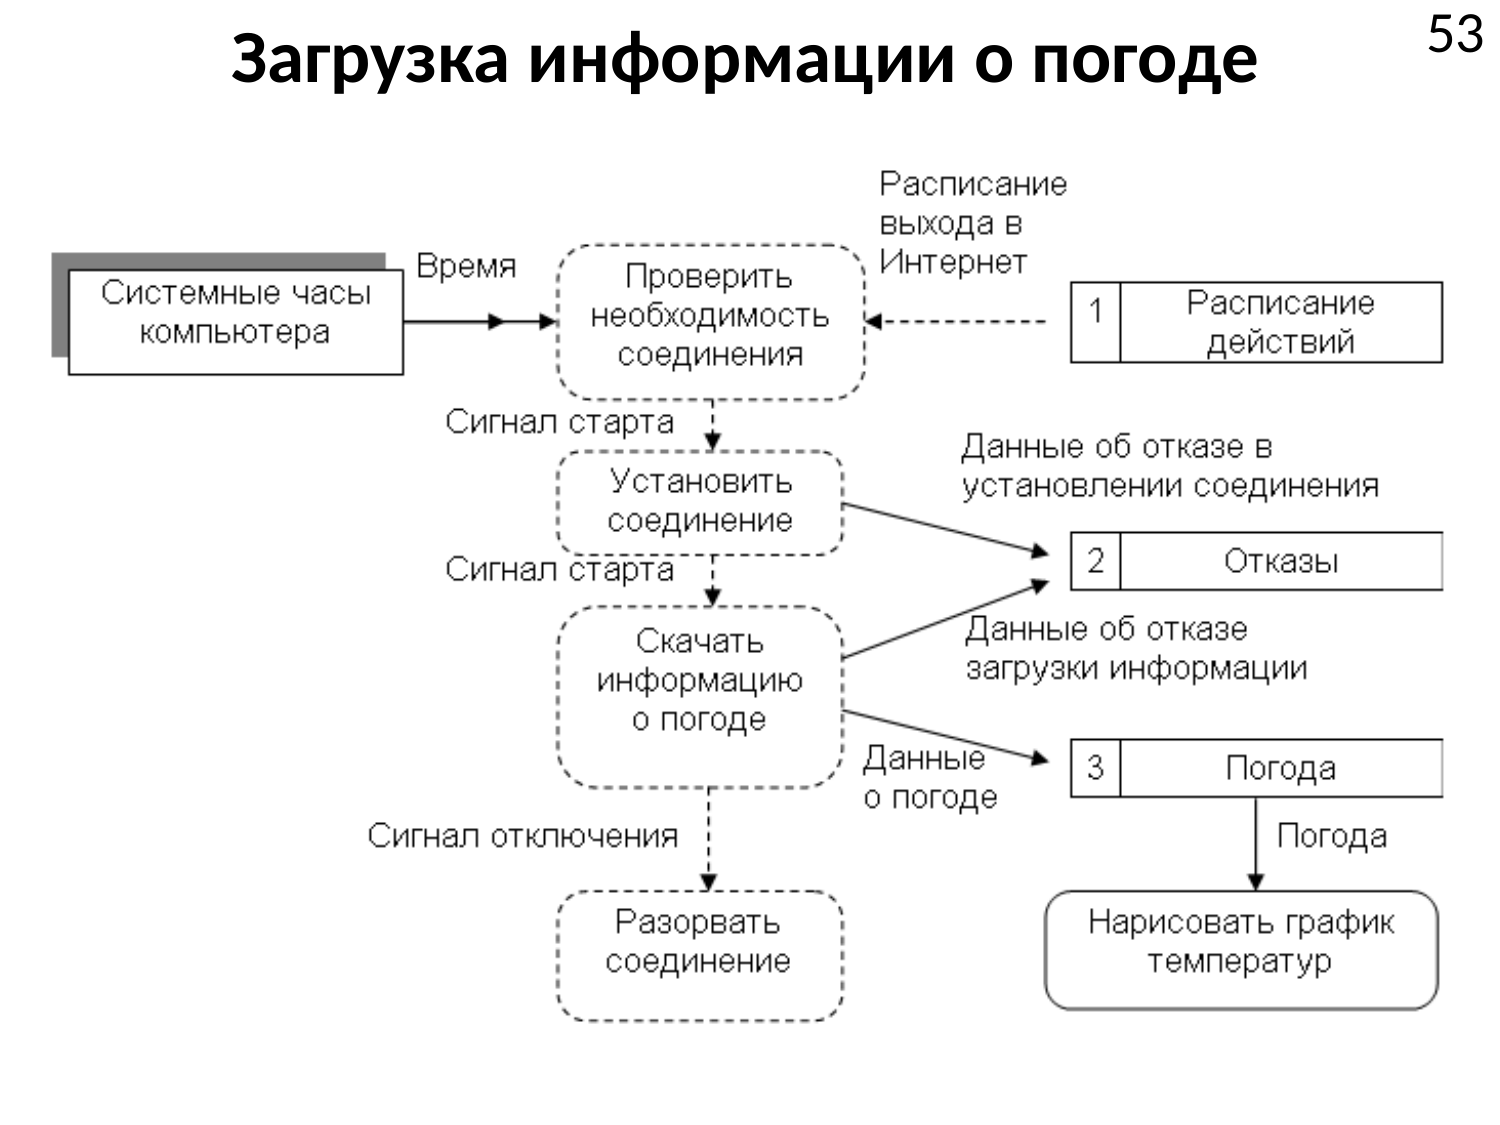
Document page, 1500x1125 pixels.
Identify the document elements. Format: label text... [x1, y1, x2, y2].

slide_number 53 [1347, 0, 1500, 59]
picture [46, 163, 1454, 1027]
title Загрузка информации о погоде [70, 0, 1421, 141]
